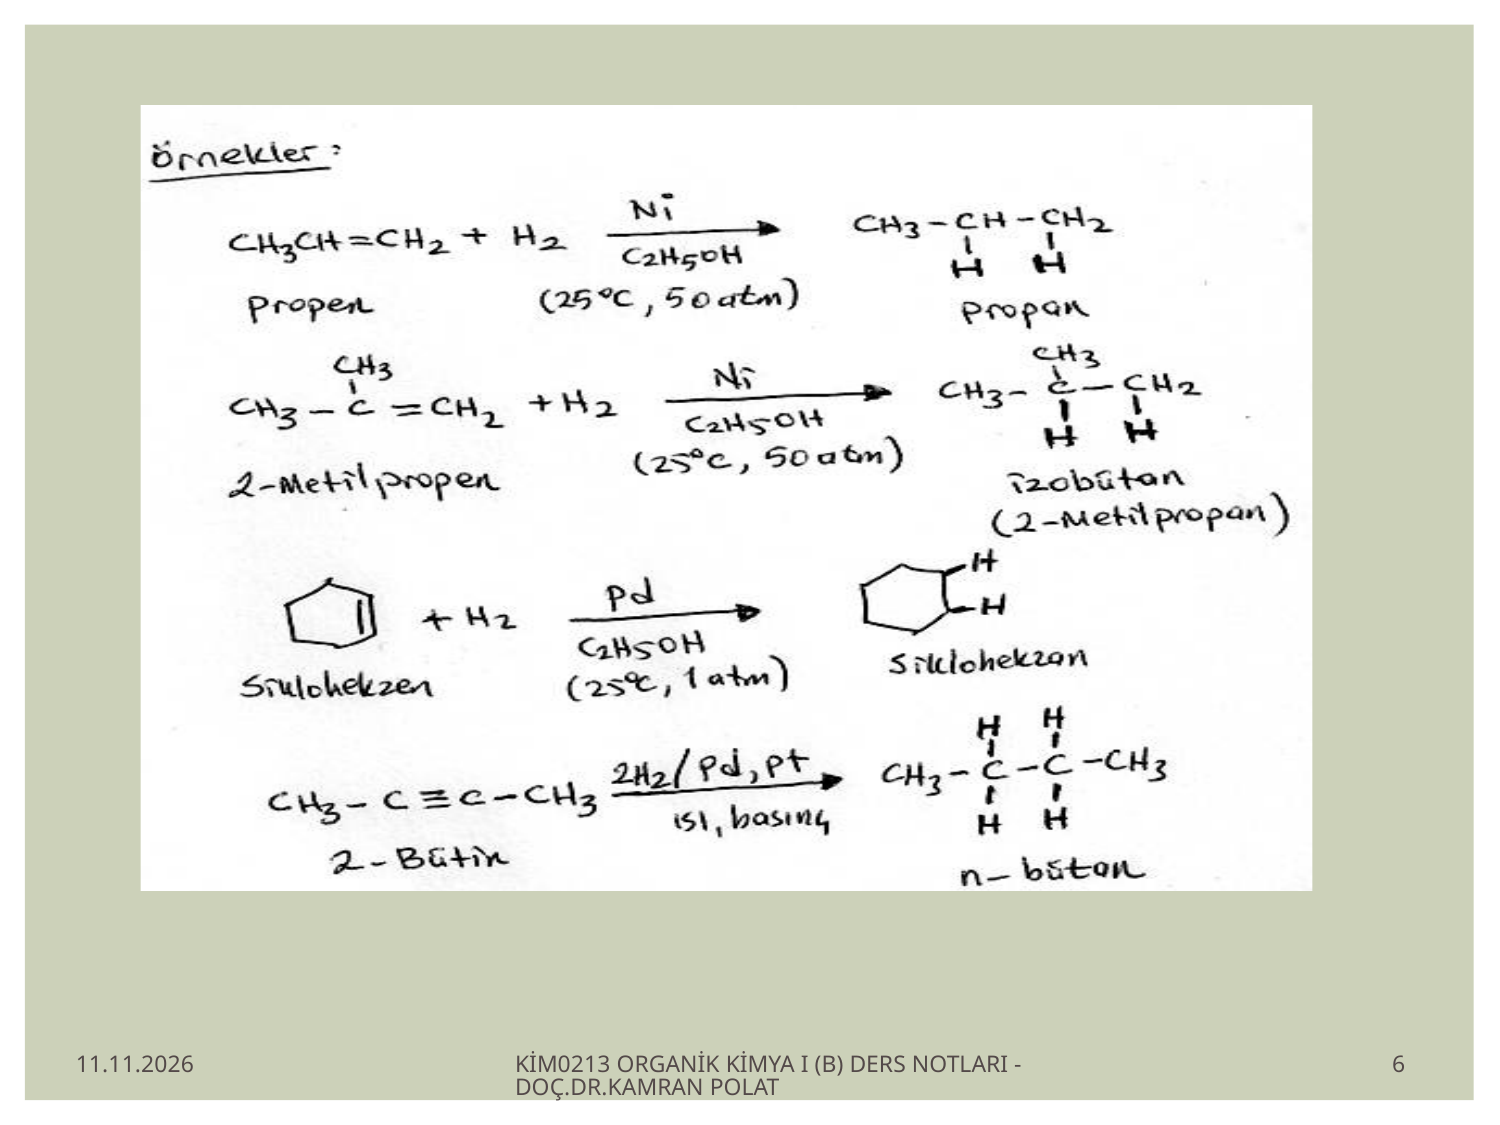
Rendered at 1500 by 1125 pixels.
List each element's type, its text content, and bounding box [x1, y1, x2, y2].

slide_number 6 [1349, 1041, 1448, 1089]
picture [140, 105, 1313, 891]
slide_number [60, 1042, 411, 1088]
footer KİM0213 ORGANİK KİMYA I (B) DERS NOTLARI - DOÇ.DR.KAMRAN POLAT [500, 1042, 1050, 1088]
